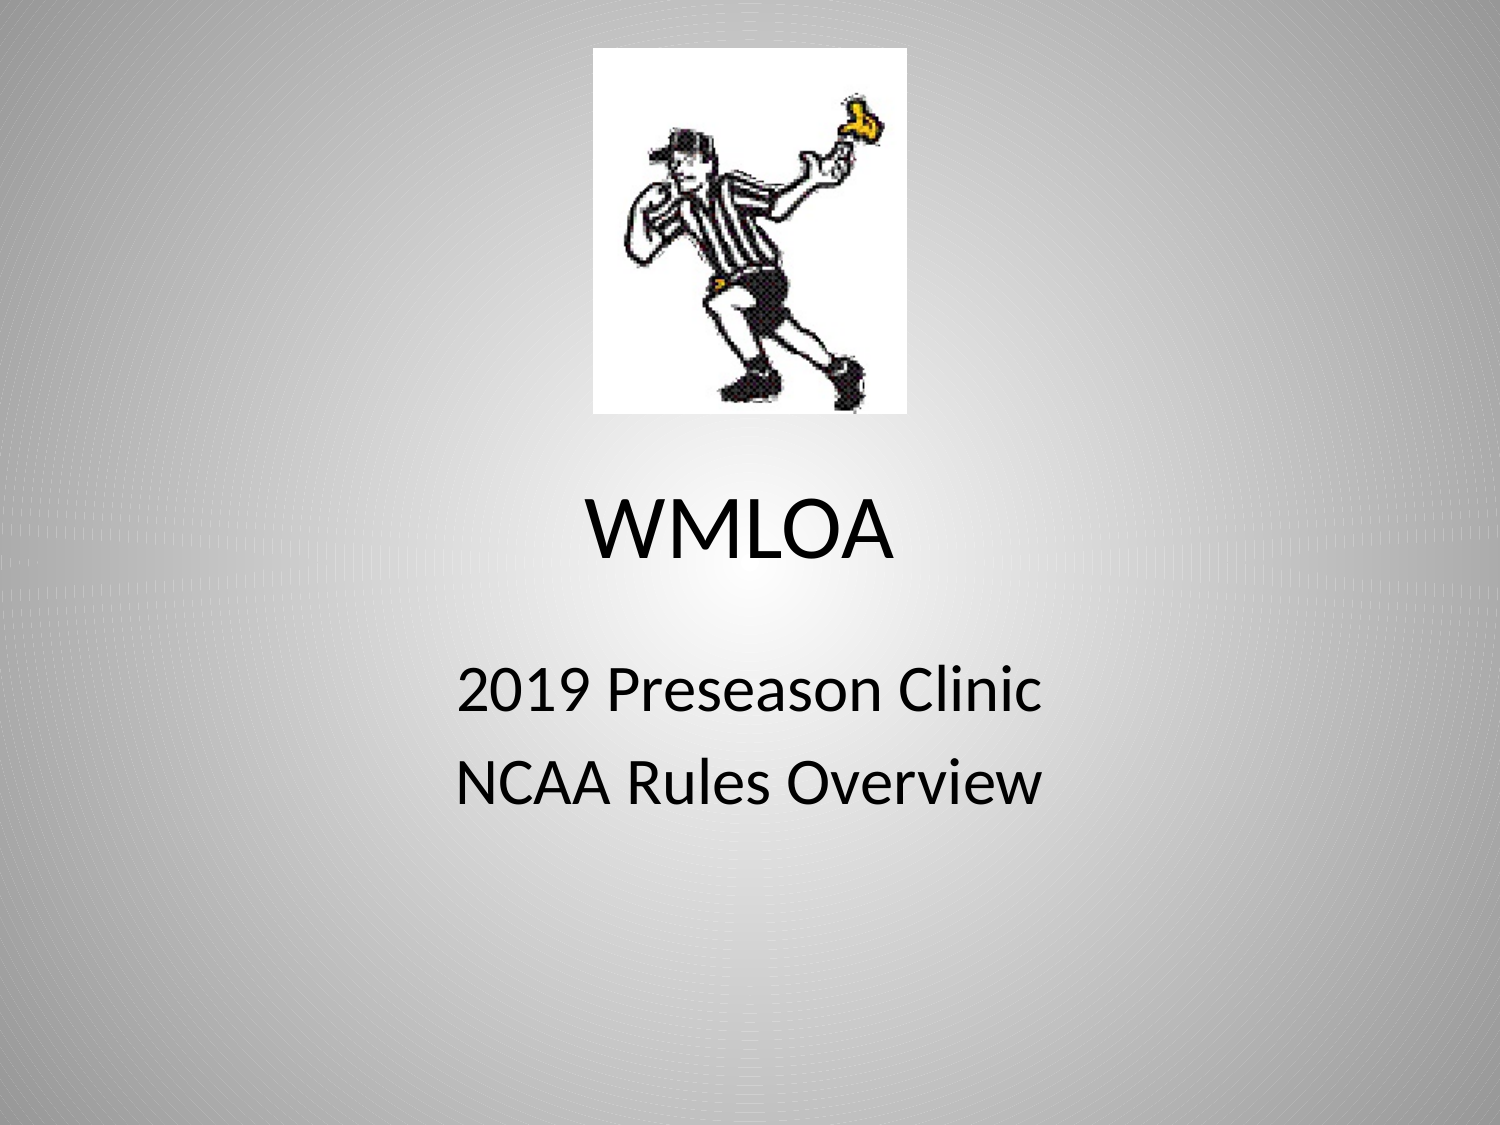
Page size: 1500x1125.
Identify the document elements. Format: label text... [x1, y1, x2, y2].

text_box WMLOA [112, 349, 1388, 591]
picture [593, 48, 907, 415]
text_box 2019 Preseason Clinic NCAA Rules Overview [224, 637, 1275, 925]
